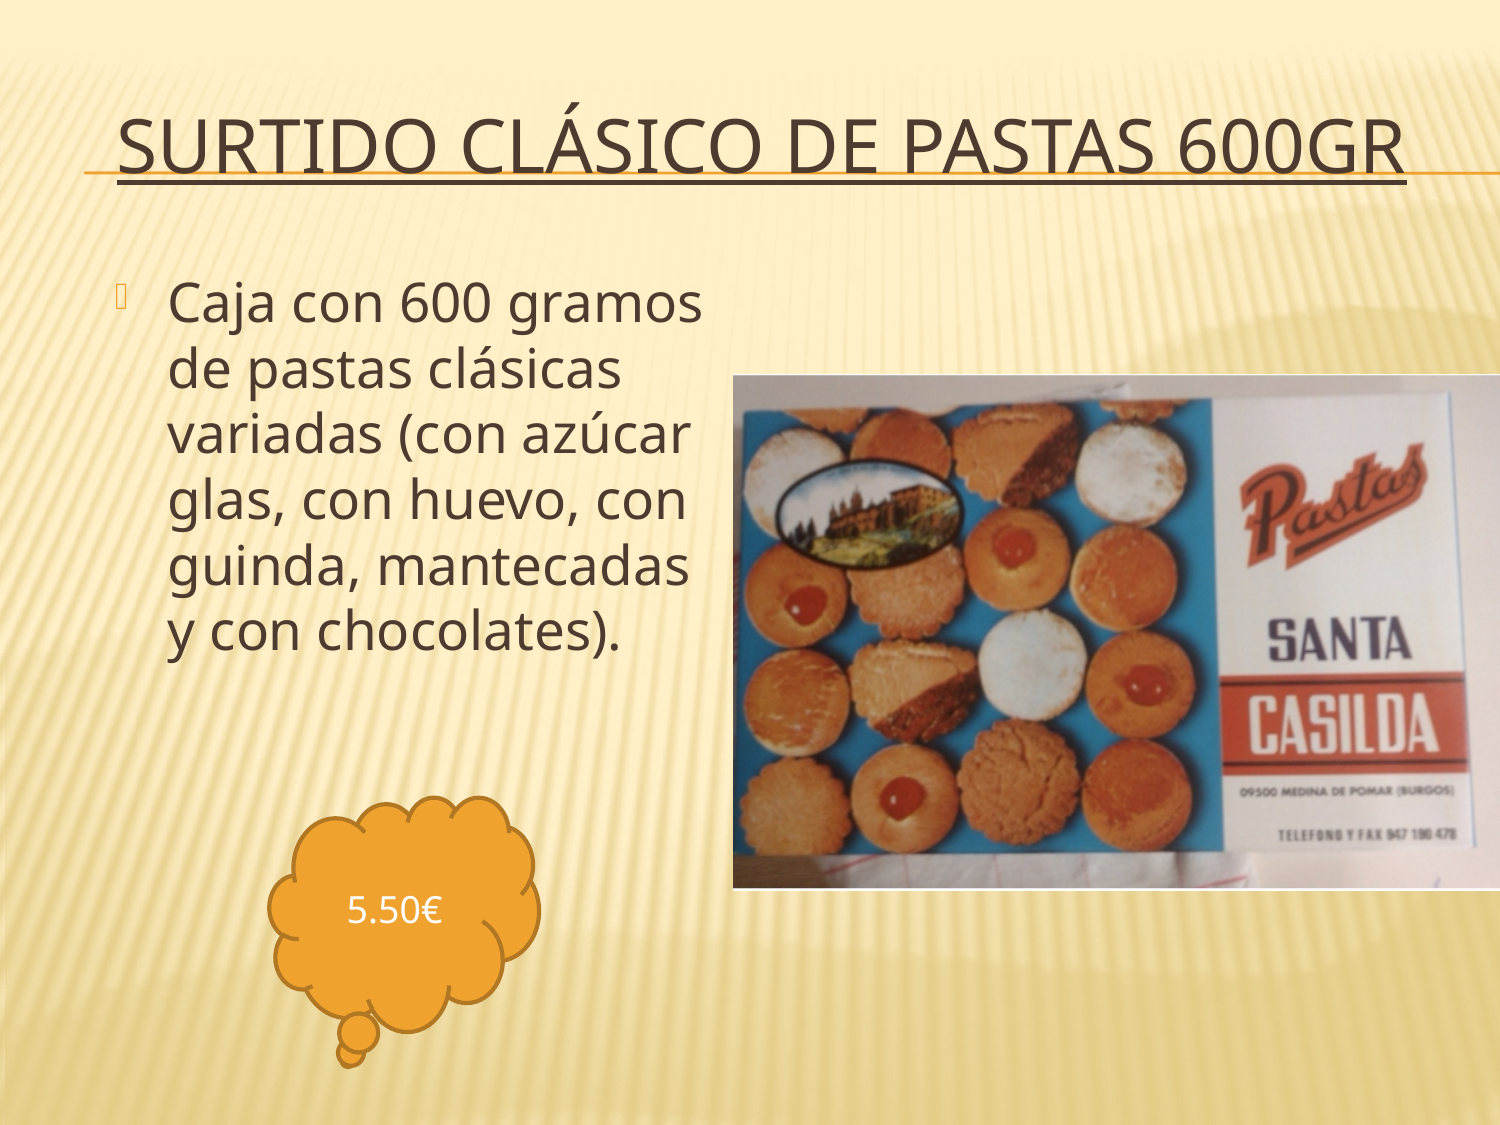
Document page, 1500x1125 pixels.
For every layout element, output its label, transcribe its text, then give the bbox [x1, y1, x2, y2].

text_box 5.50€ [267, 795, 542, 1070]
picture [732, 374, 1500, 891]
title Surtido Clásico de Pastas 600gr [49, 75, 1475, 213]
list Caja con 600 gramos de pastas clásicas variadas (con azúcar glas, con huevo, con guinda, mantecadas y con chocolates). [99, 260, 738, 774]
